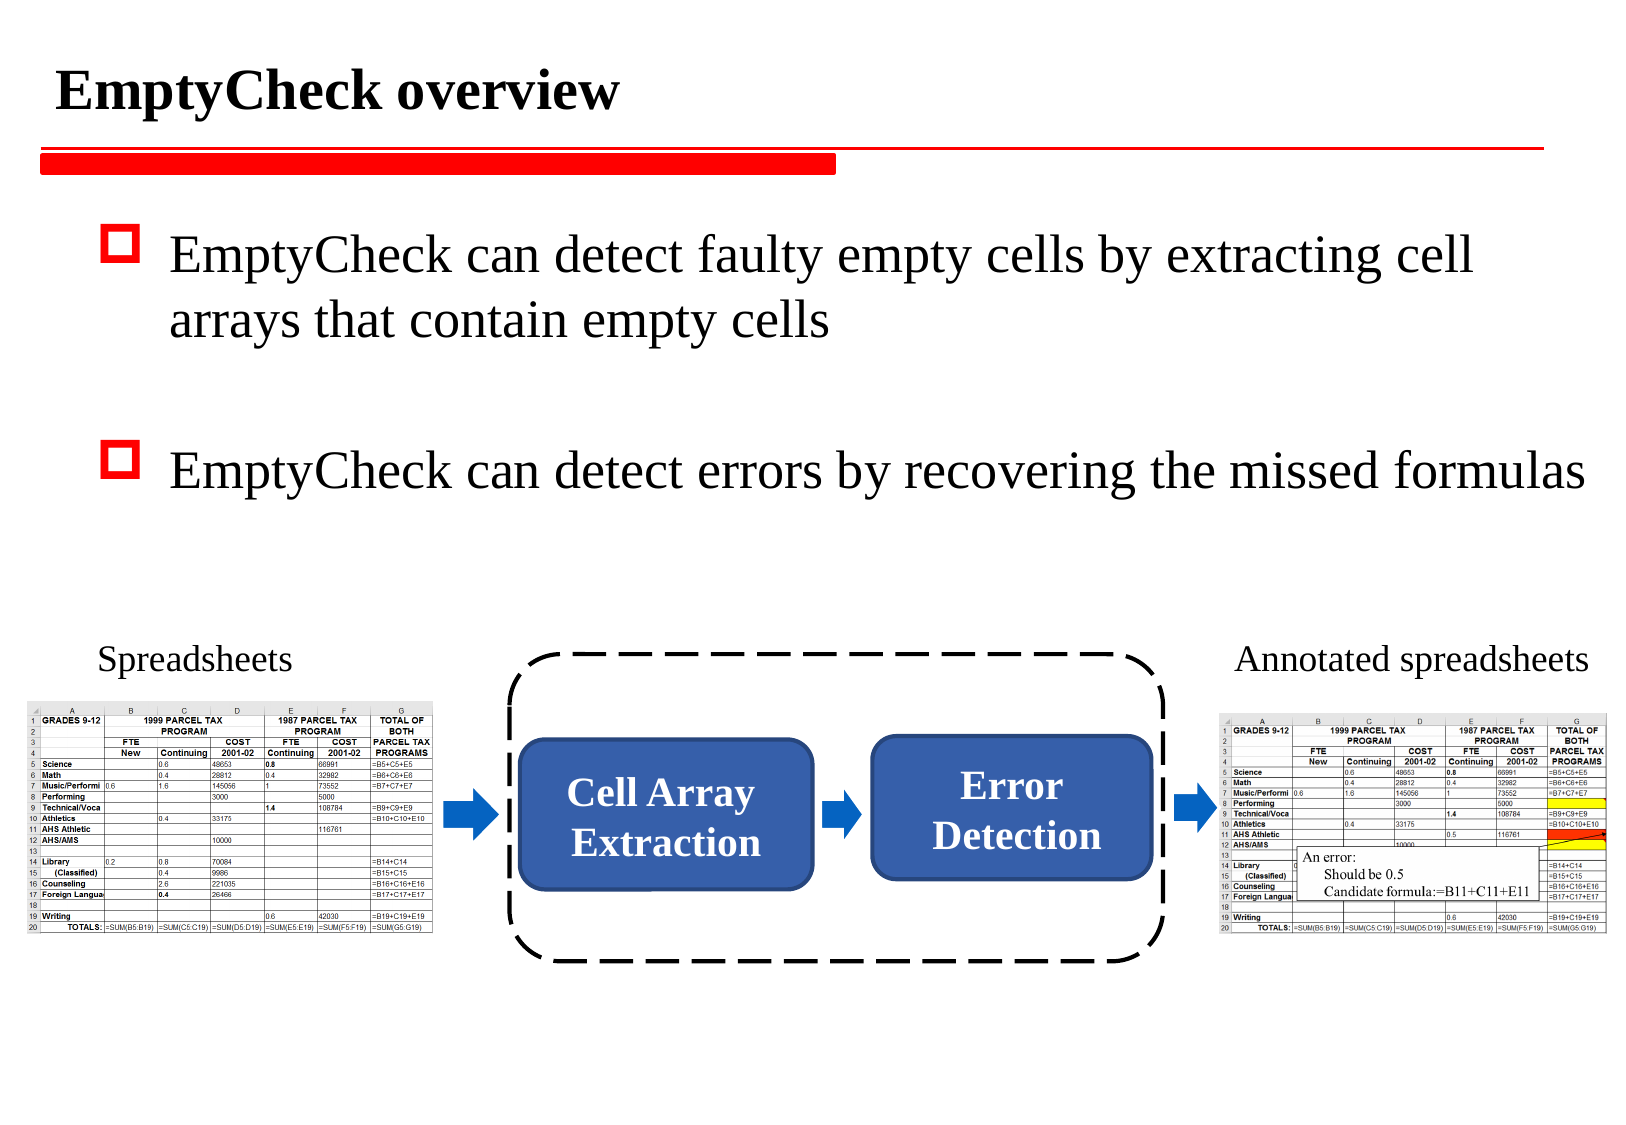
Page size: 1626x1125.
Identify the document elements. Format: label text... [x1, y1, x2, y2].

picture [27, 700, 433, 935]
text_box Annotated spreadsheets [1219, 626, 1625, 687]
text_box [507, 651, 1166, 964]
picture [1219, 712, 1611, 935]
text_box Spreadsheets [82, 626, 309, 687]
text_box [441, 784, 502, 845]
list EmptyCheck can detect faulty empty cells by extracting cell arrays that contain empty cells EmptyCheck can detect errors by recovering the missed formulas [81, 210, 1611, 934]
text_box [1172, 777, 1214, 838]
title EmptyCheck overview [40, 43, 1544, 129]
